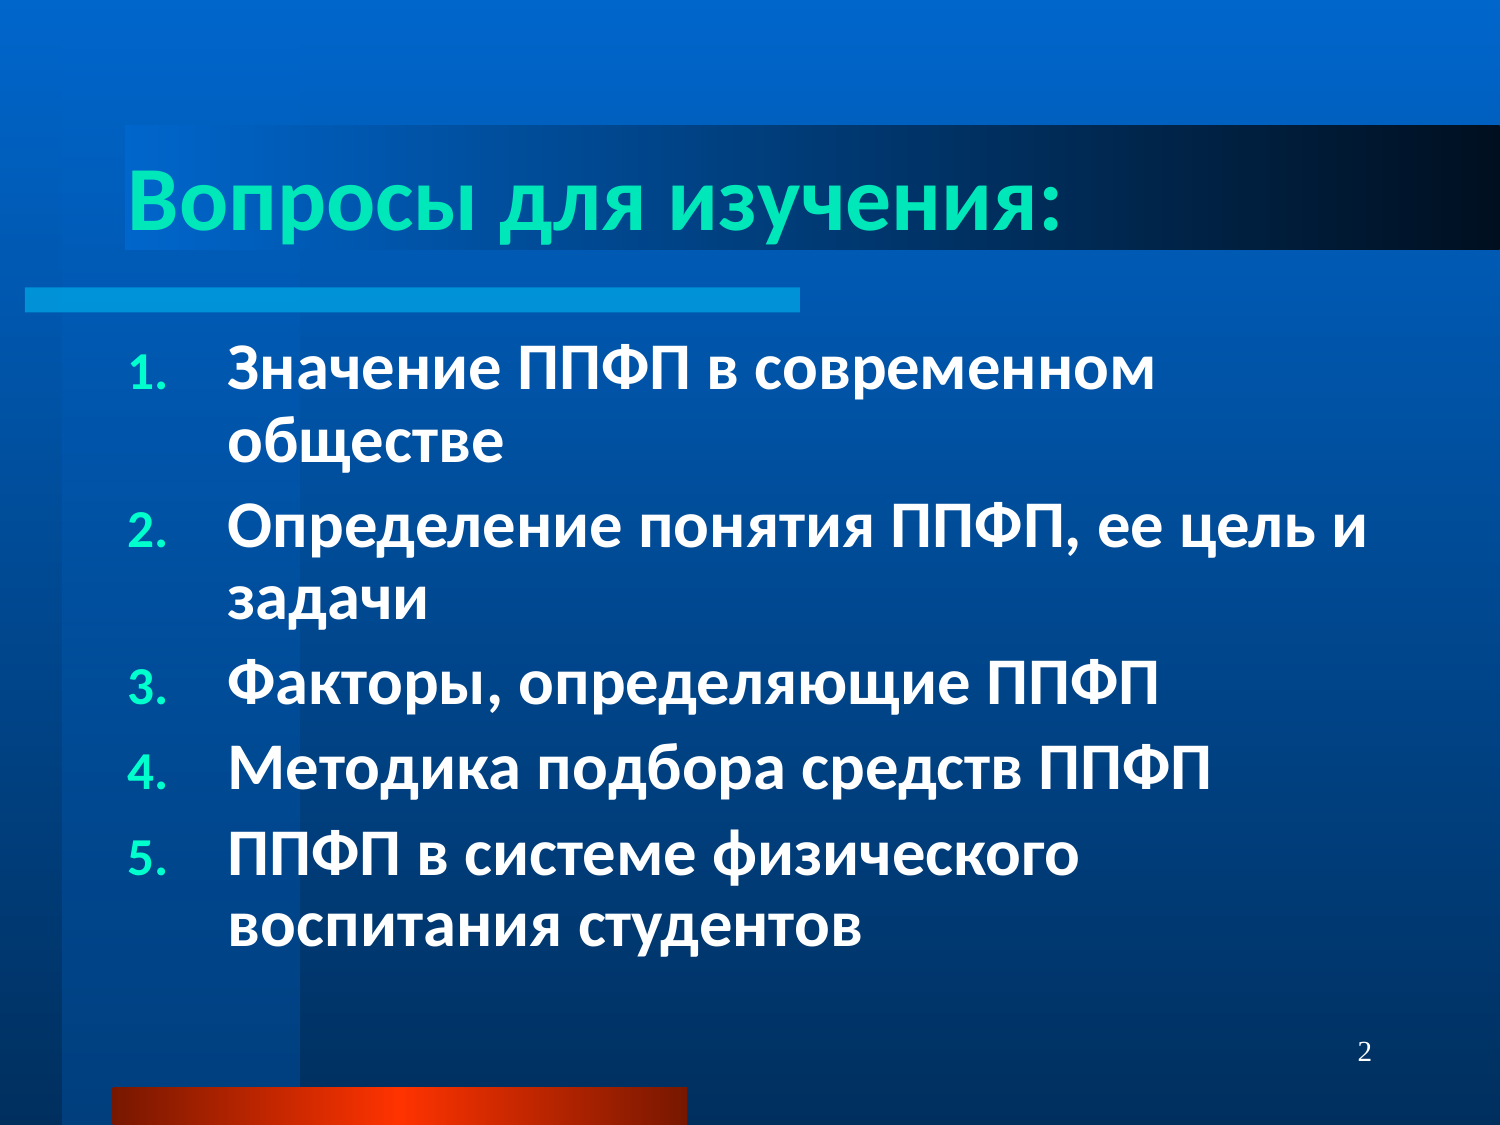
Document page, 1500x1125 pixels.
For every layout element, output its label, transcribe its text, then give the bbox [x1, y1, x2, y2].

title Вопросы для изучения: [112, 99, 1388, 288]
list Значение ППФП в современном обществе Определение понятия ППФП, ее цель и задачи Факторы, определяющие ППФП Методика подбора средств ППФП ППФП в системе физического воспитания студентов [112, 324, 1388, 1001]
slide_number 2 [1074, 1012, 1388, 1088]
